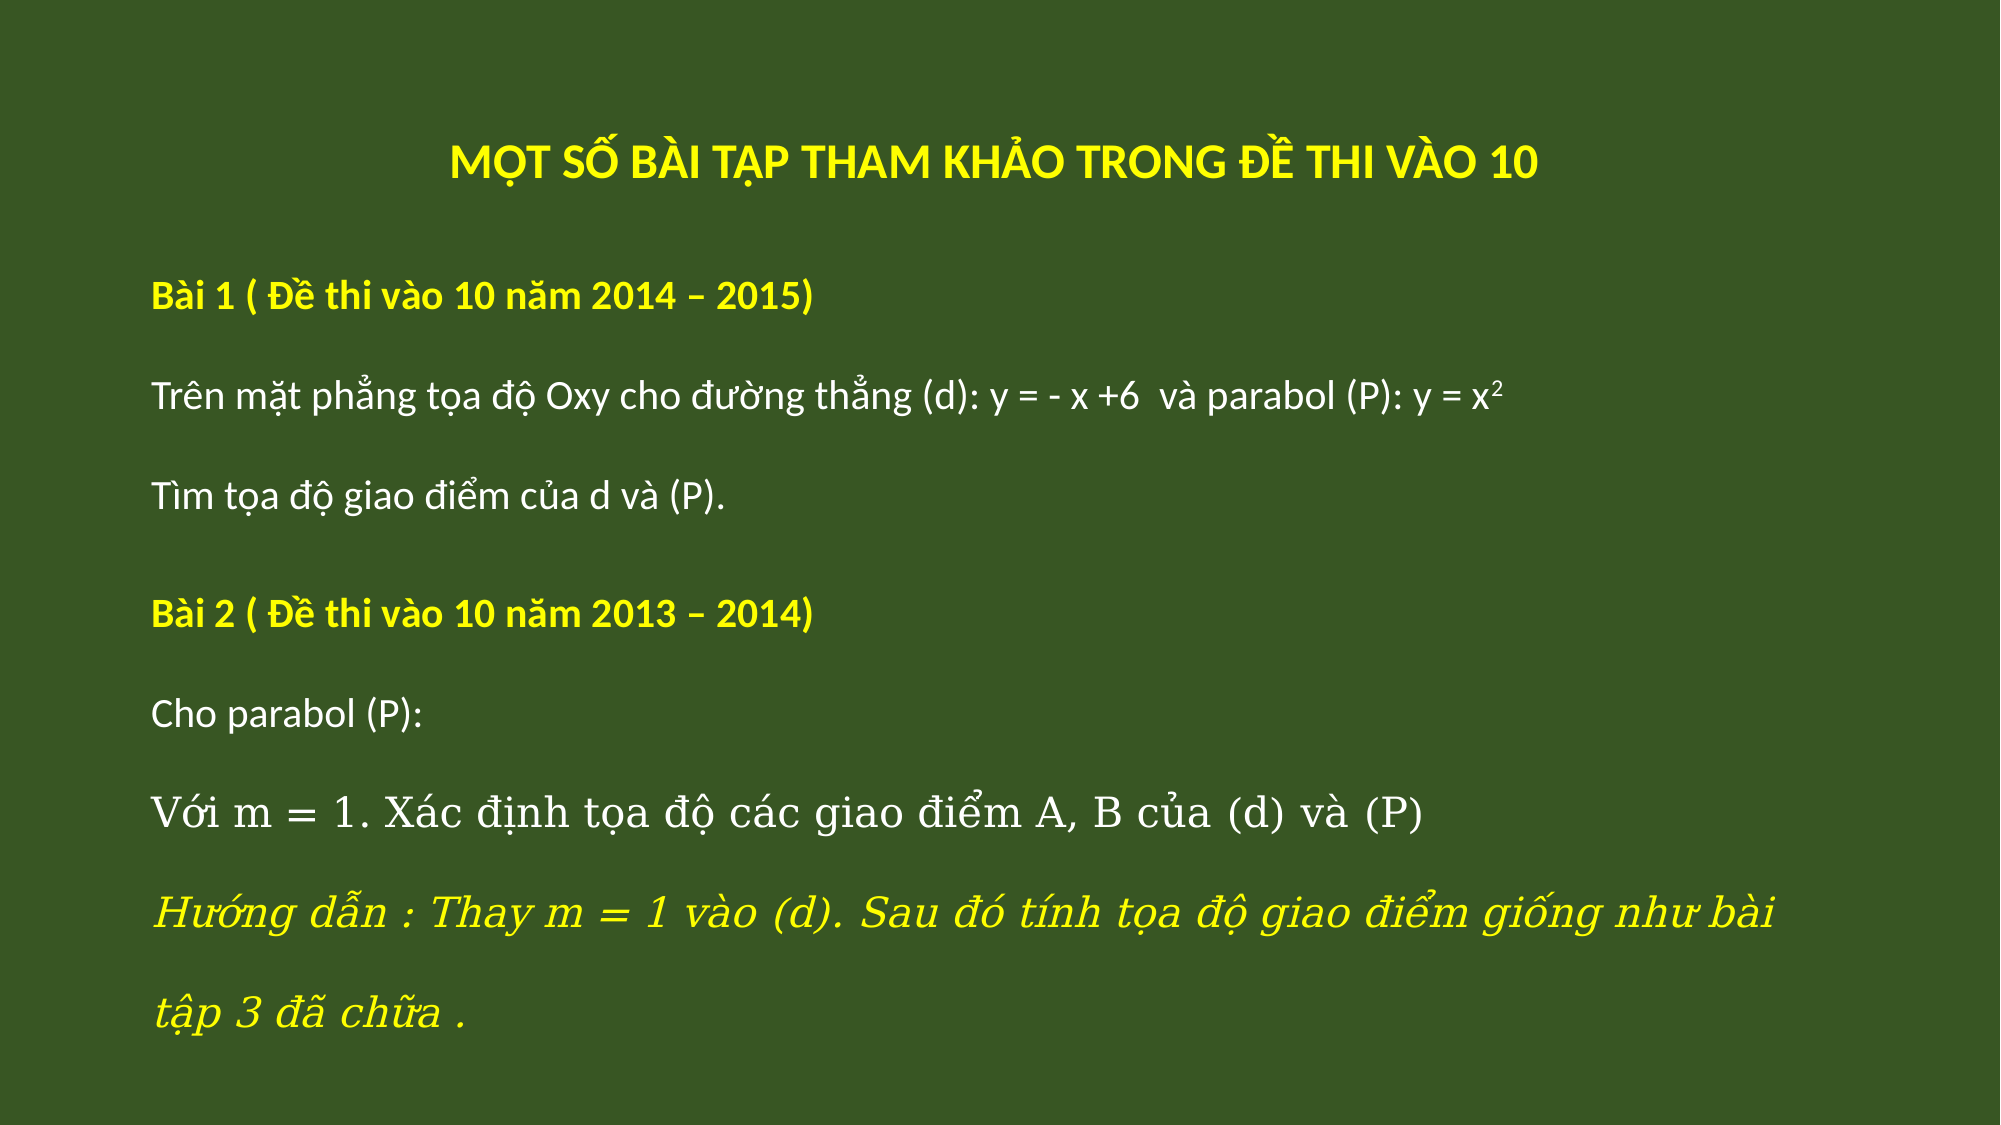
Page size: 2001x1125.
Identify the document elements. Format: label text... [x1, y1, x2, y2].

text_box Bài 1 ( Đề thi vào 10 năm 2014 – 2015) Trên mặt phẳng tọa độ Oxy cho đường thẳng (d): y = - x +6 và parabol (P): y = x2 Tìm tọa độ giao điểm của d và (P). [136, 210, 1791, 525]
text_box MỘT SỐ BÀI TẬP THAM KHẢO TRONG ĐỀ THI VÀO 10 [314, 121, 1675, 197]
